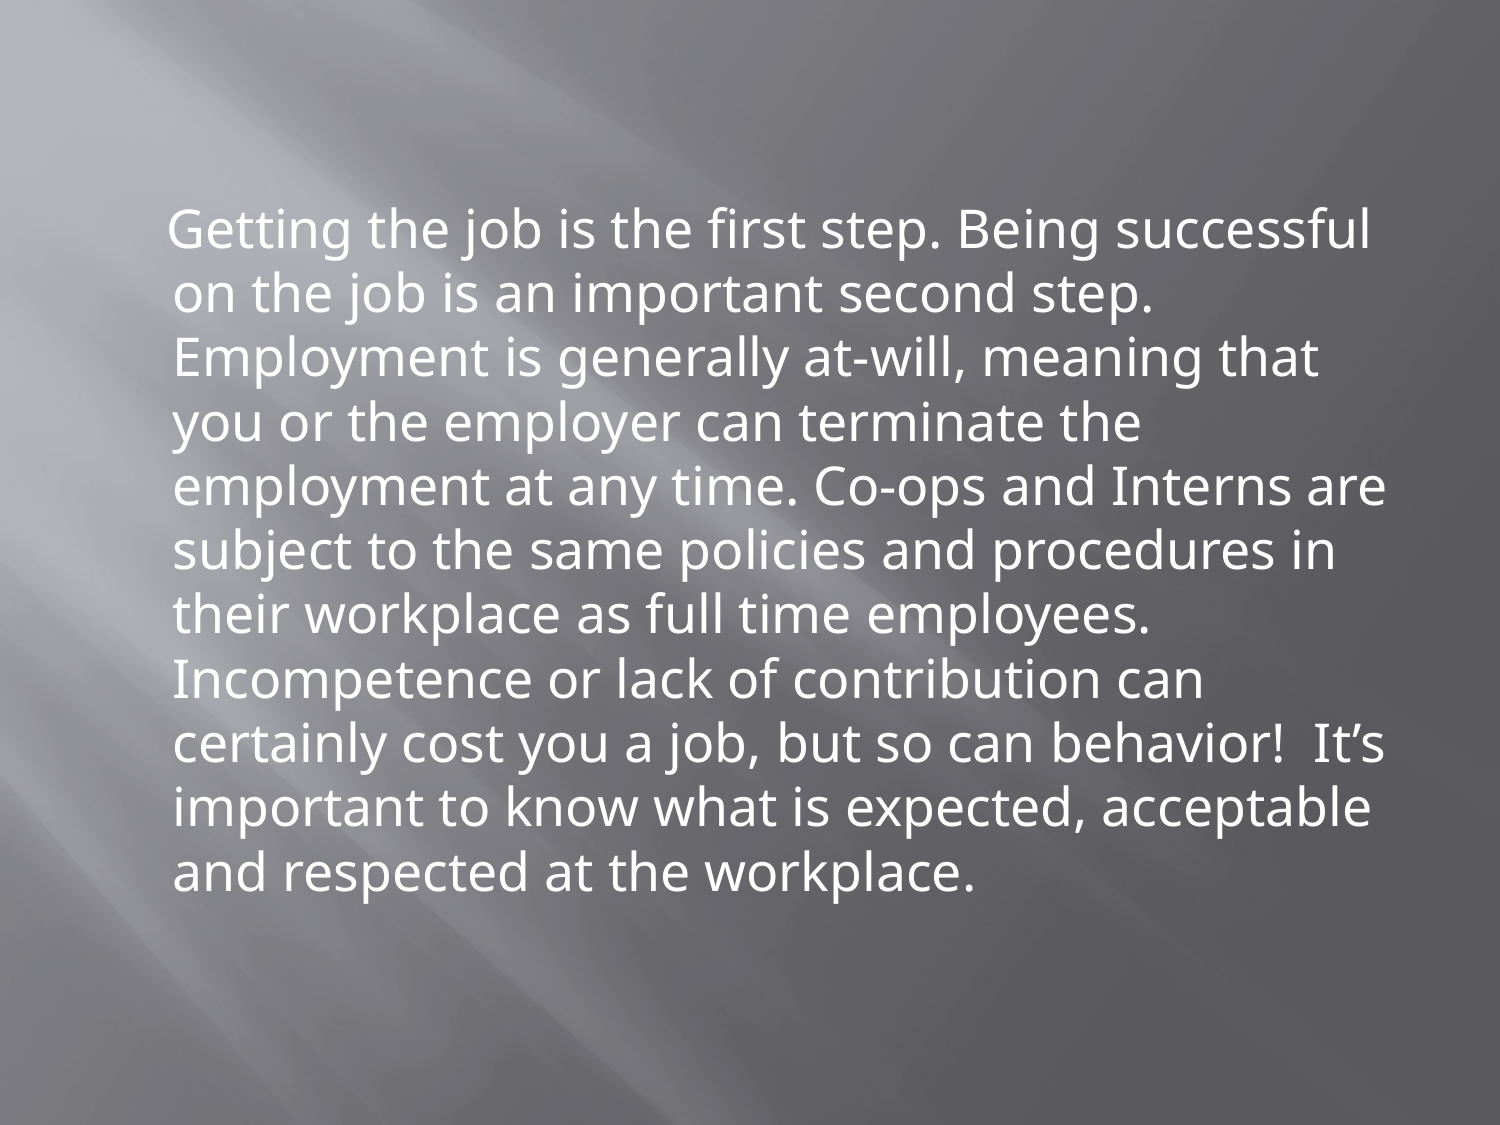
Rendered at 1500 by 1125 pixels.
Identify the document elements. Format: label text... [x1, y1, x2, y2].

list Getting the job is the first step. Being successful on the job is an important second step. Employment is generally at-will, meaning that you or the employer can terminate the employment at any time. Co-ops and Interns are subject to the same policies and procedures in their workplace as full time employees. Incompetence or lack of contribution can certainly cost you a job, but so can behavior! It’s important to know what is expected, acceptable and respected at the workplace. [75, 187, 1425, 960]
